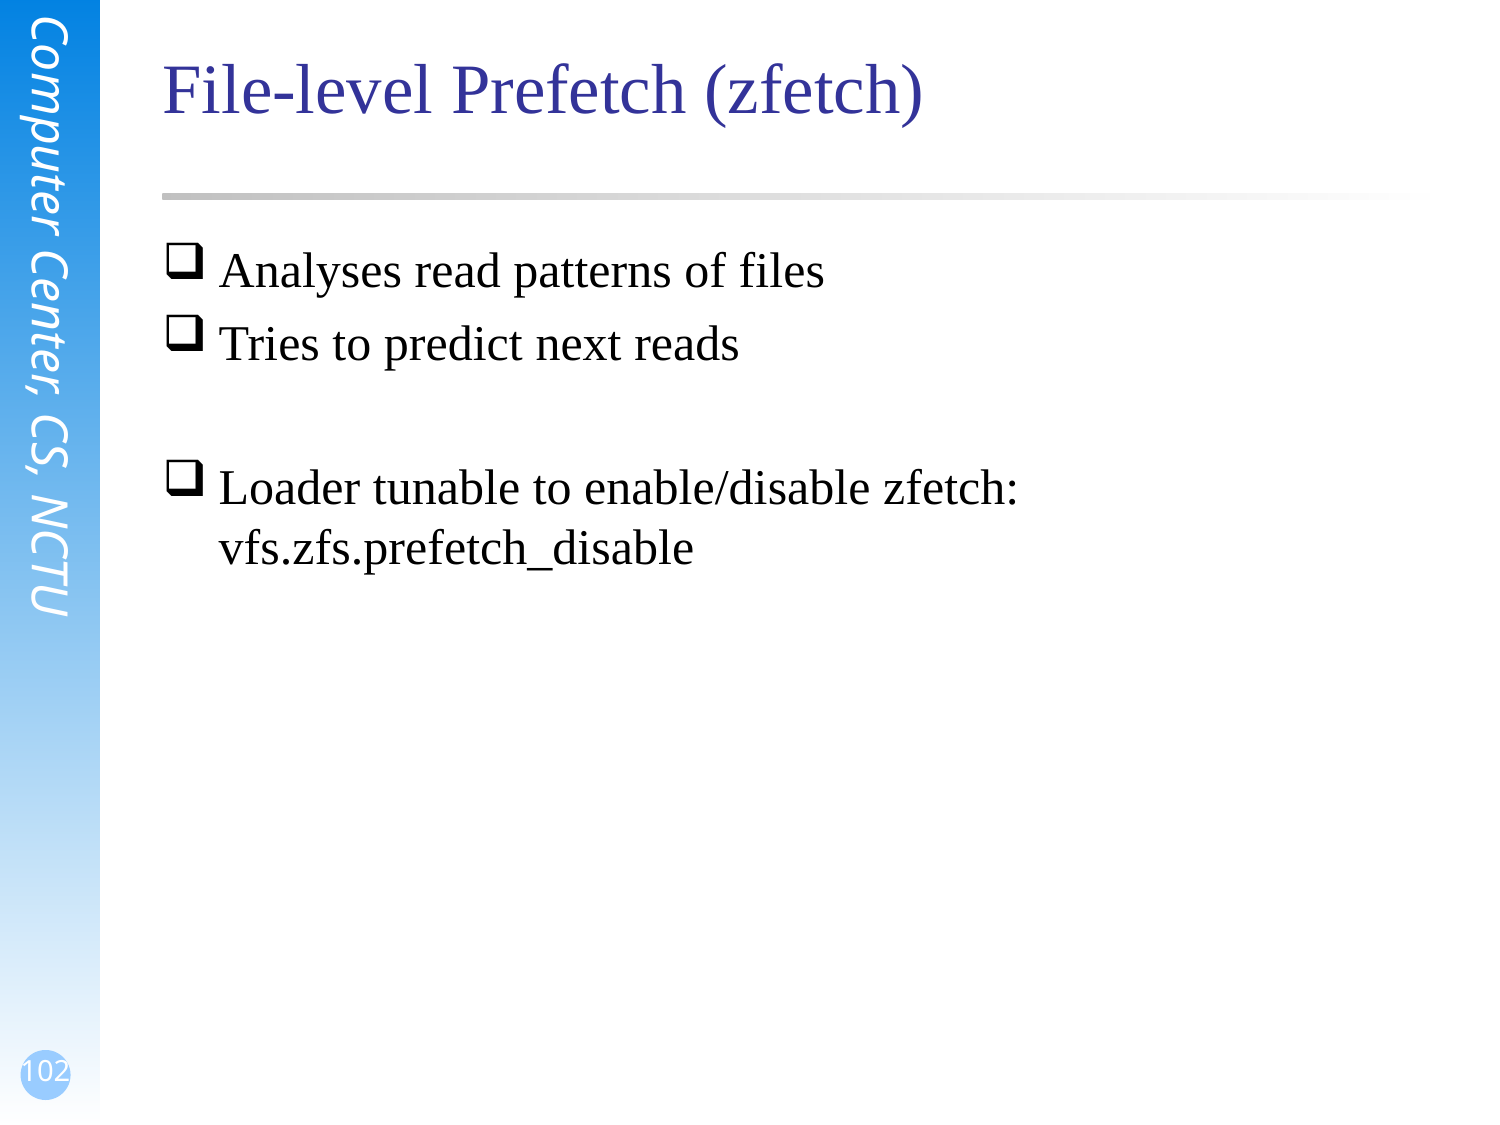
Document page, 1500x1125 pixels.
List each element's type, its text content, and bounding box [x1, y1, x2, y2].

list Analyses read patterns of files Tries to predict next reads Loader tunable to enable/disable zfetch: vfs.zfs.prefetch_disable [162, 237, 1438, 1000]
title File-level Prefetch (zfetch) [162, 42, 1438, 231]
